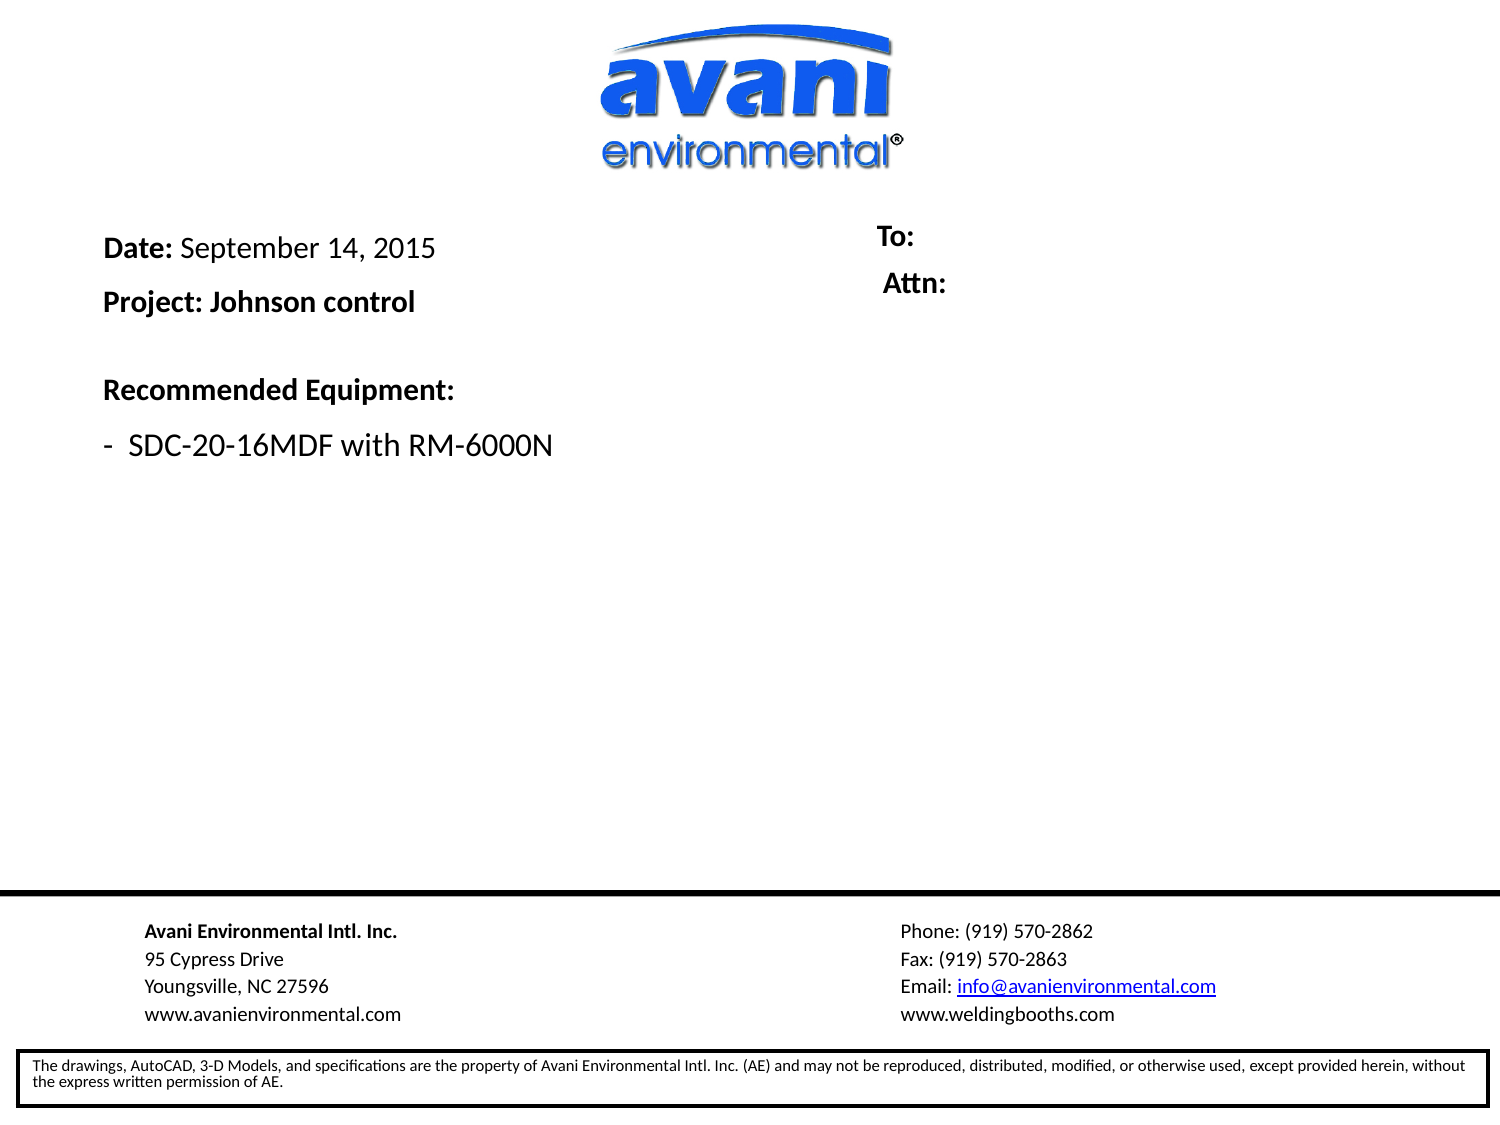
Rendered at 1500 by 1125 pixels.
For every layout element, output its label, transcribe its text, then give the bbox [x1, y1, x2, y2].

table_header The drawings, AutoCAD, 3-D Models, and specifications are the property of Avani Environmental Intl. Inc. (AE) and may not be reproduced, distributed, modified, or otherwise used, except provided herein, without the express written permission of AE. [20, 1053, 1486, 1104]
text_box Date: September 14, 2015 [88, 219, 573, 273]
text_box Avani Environmental Intl. Inc. 95 Cypress Drive Youngsville, NC 27596 www.avanienvironmental.com [129, 916, 573, 1033]
text_box Recommended Equipment: - SDC-20-16MDF with RM-6000N [88, 361, 1306, 614]
text_box To: [862, 207, 1483, 261]
text_box Phone: (919) 570-2862 Fax: (919) 570-2863 Email: info@avanienvironmental.com www.weldingbooths.com [885, 916, 1329, 1033]
picture [596, 18, 904, 173]
text_box Project: Johnson control [88, 273, 573, 326]
text_box Attn: [868, 255, 1436, 308]
